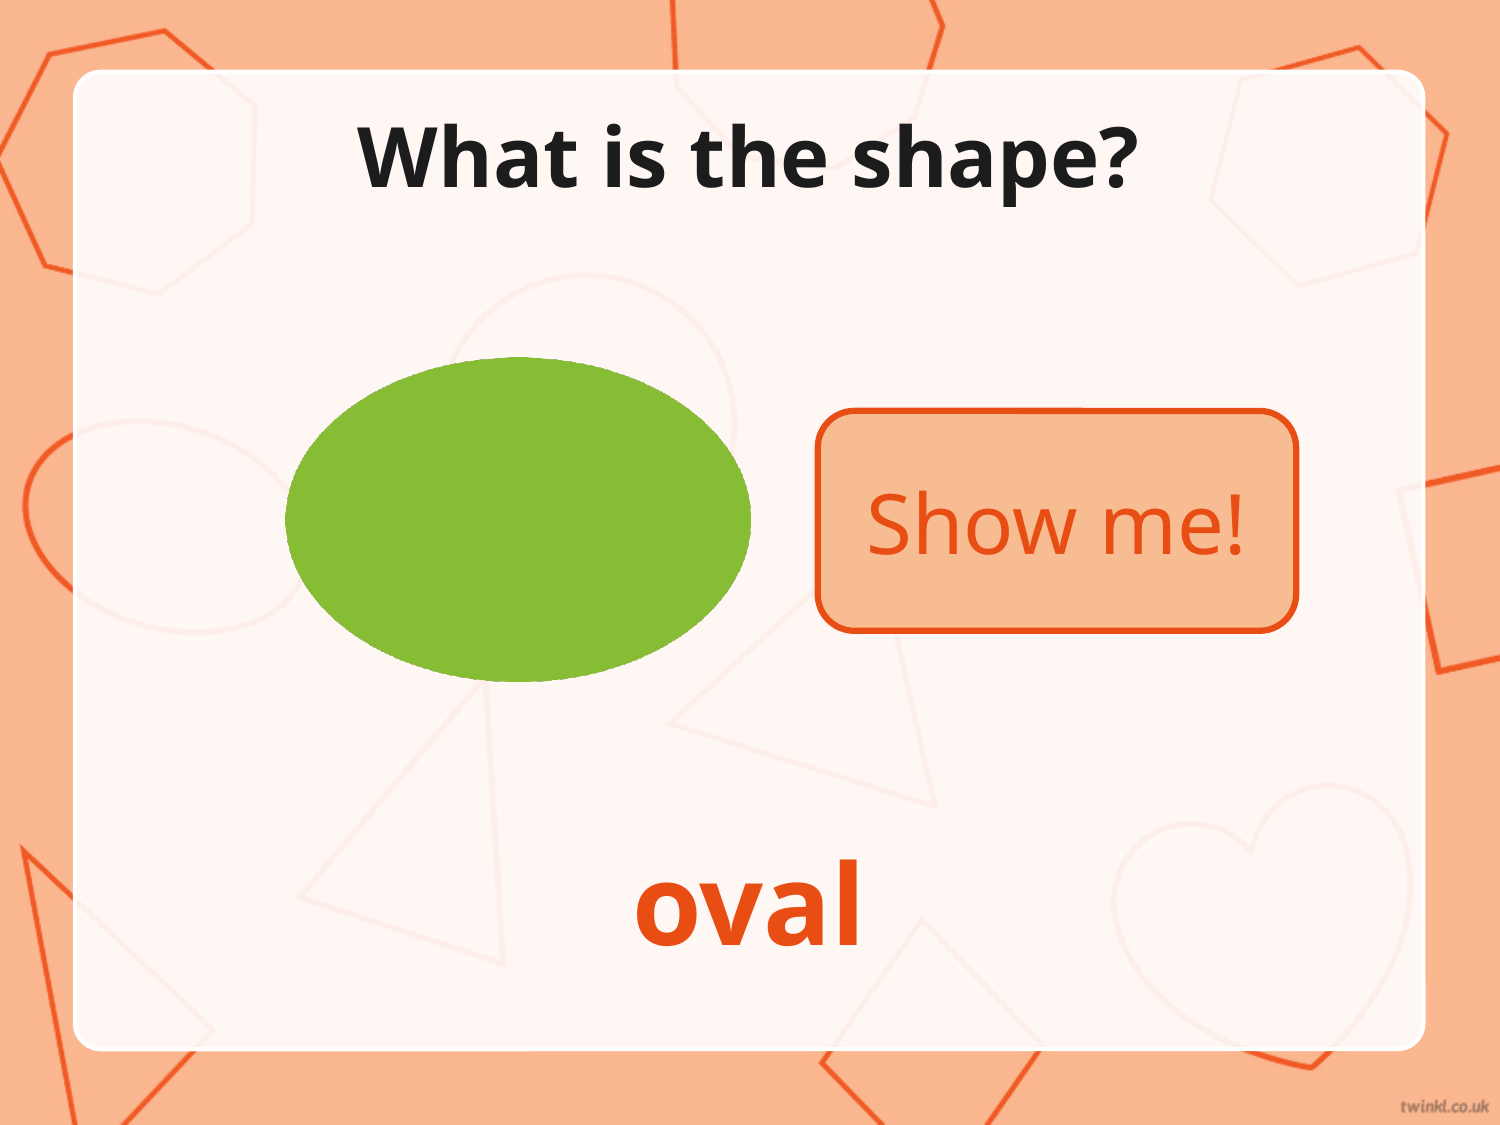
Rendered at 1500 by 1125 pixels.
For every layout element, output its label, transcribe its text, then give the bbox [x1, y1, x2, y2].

picture [0, 0, 1500, 1125]
text_box oval [251, 827, 1247, 991]
text_box Show me! [816, 409, 1298, 632]
title What is the shape? [73, 76, 1426, 244]
